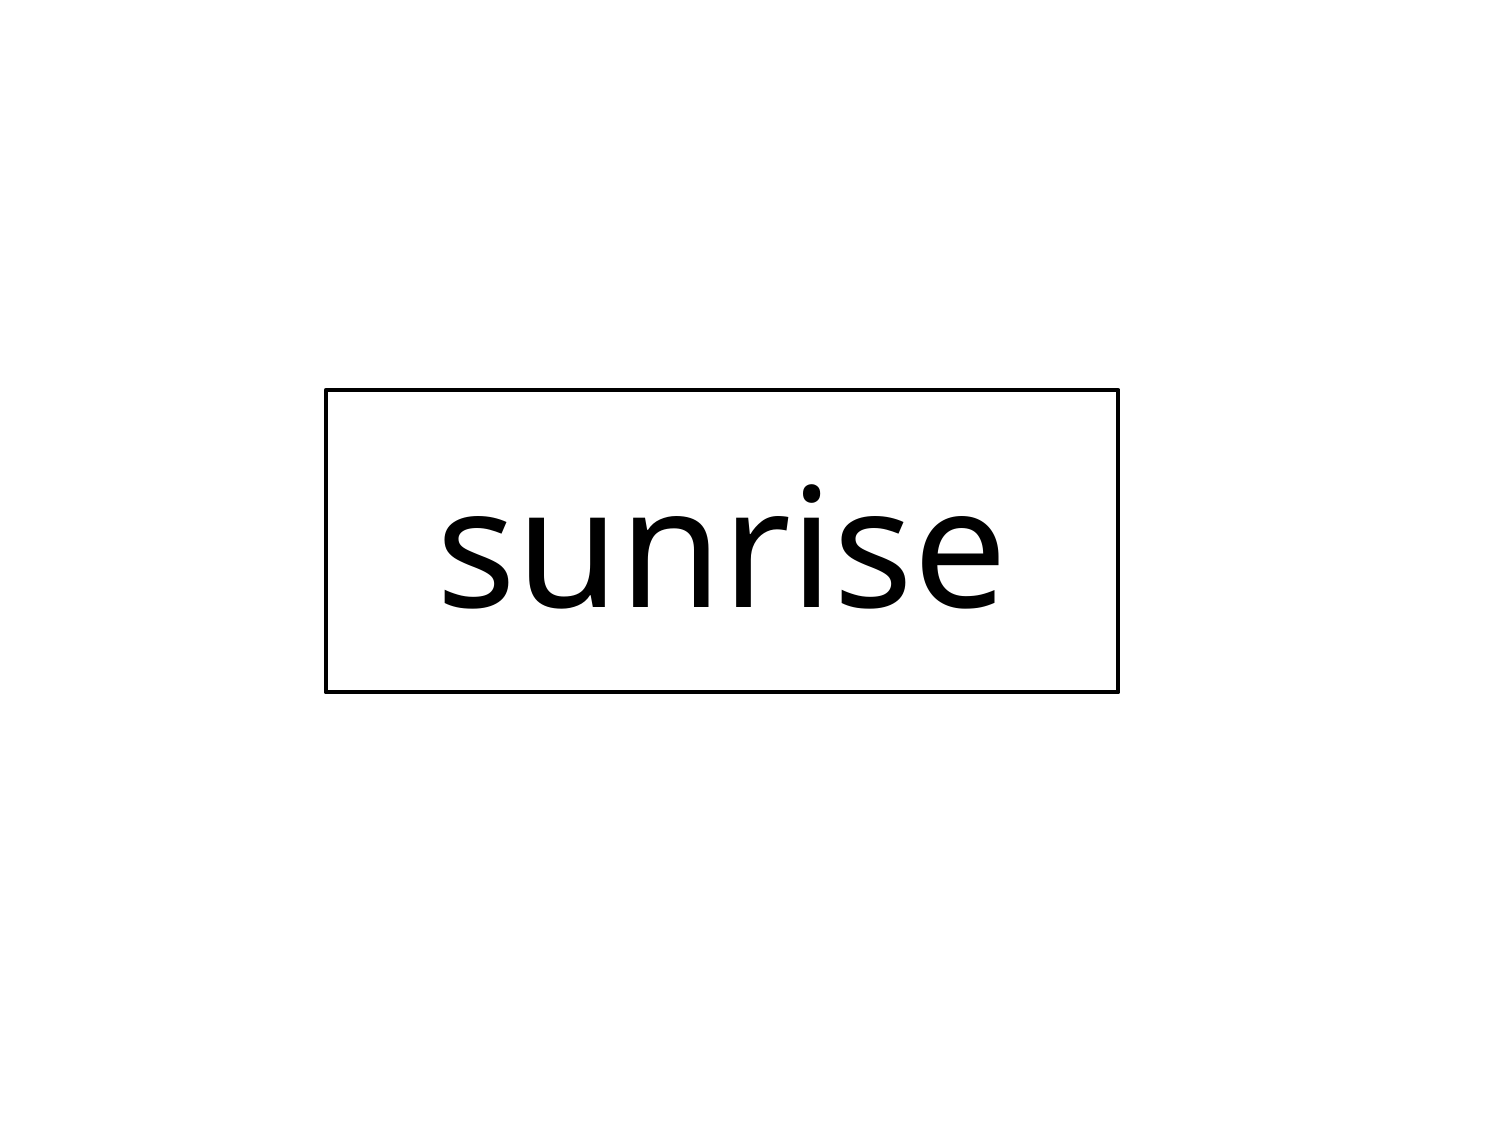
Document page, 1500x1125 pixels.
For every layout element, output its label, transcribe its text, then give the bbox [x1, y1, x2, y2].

text_box sunrise [324, 388, 1120, 694]
